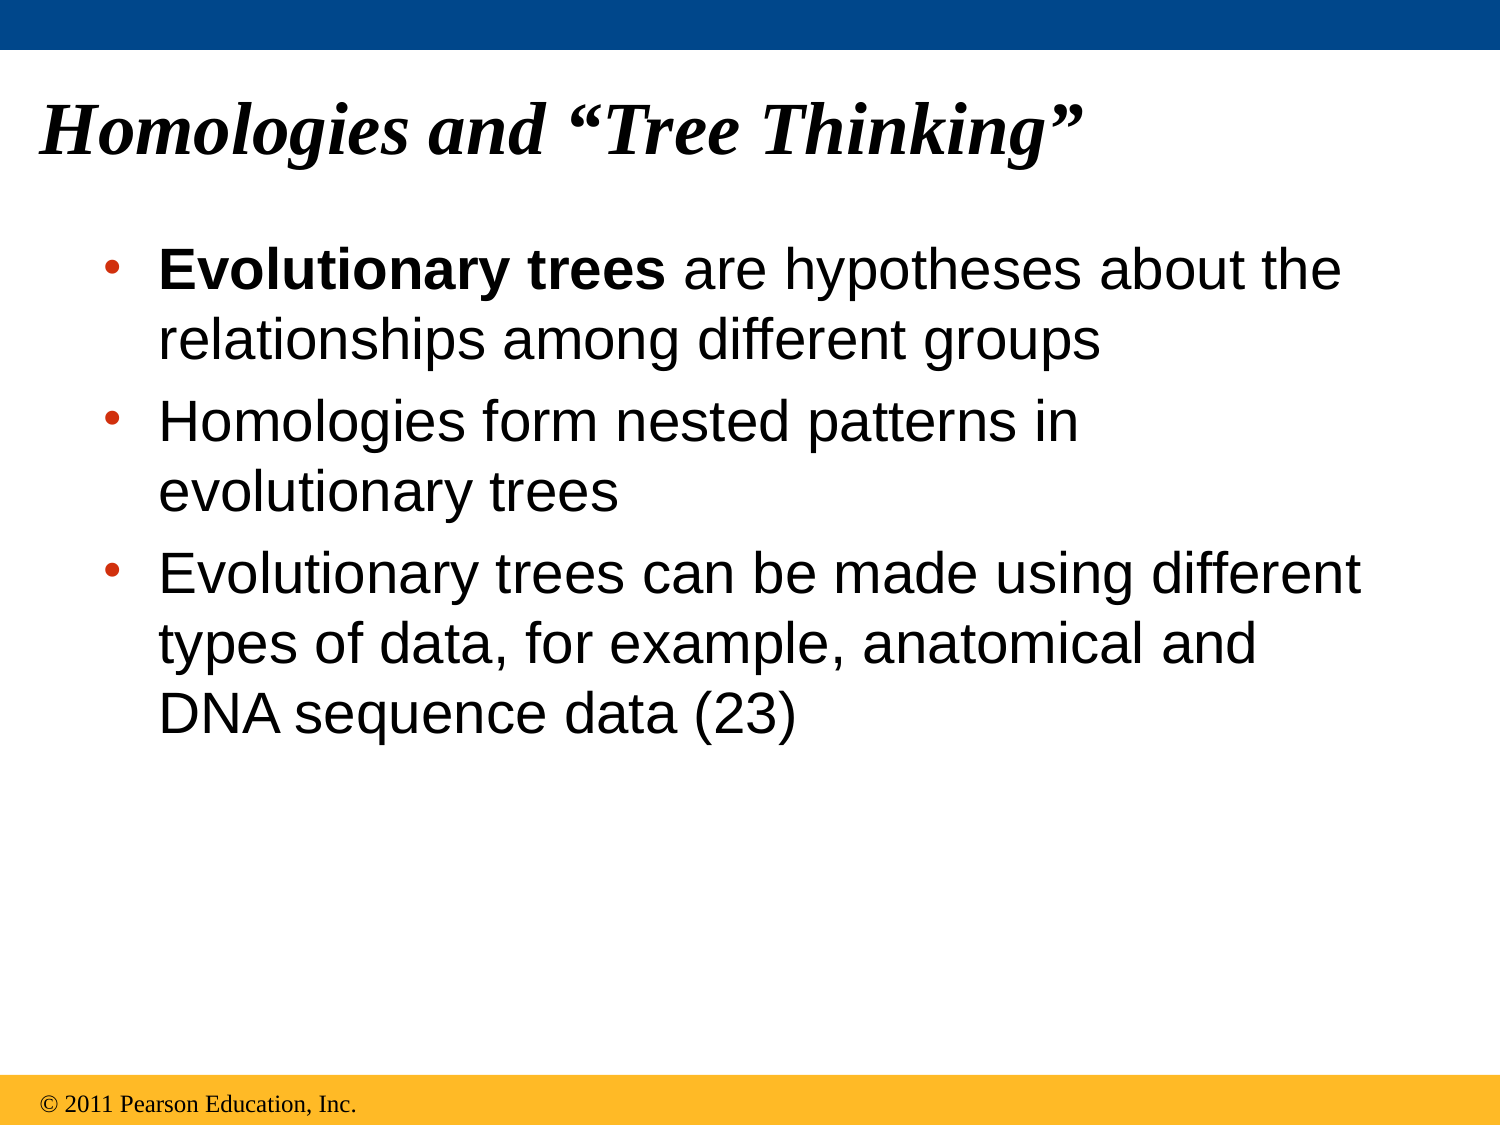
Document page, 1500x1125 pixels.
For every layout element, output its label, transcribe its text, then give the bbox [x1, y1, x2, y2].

list Evolutionary trees are hypotheses about the relationships among different groups Homologies form nested patterns in evolutionary trees Evolutionary trees can be made using different types of data, for example, anatomical and DNA sequence data (23) [87, 223, 1401, 878]
title Homologies and “Tree Thinking” [24, 83, 1426, 167]
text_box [0, 1074, 1500, 1125]
text_box [0, 0, 1500, 50]
